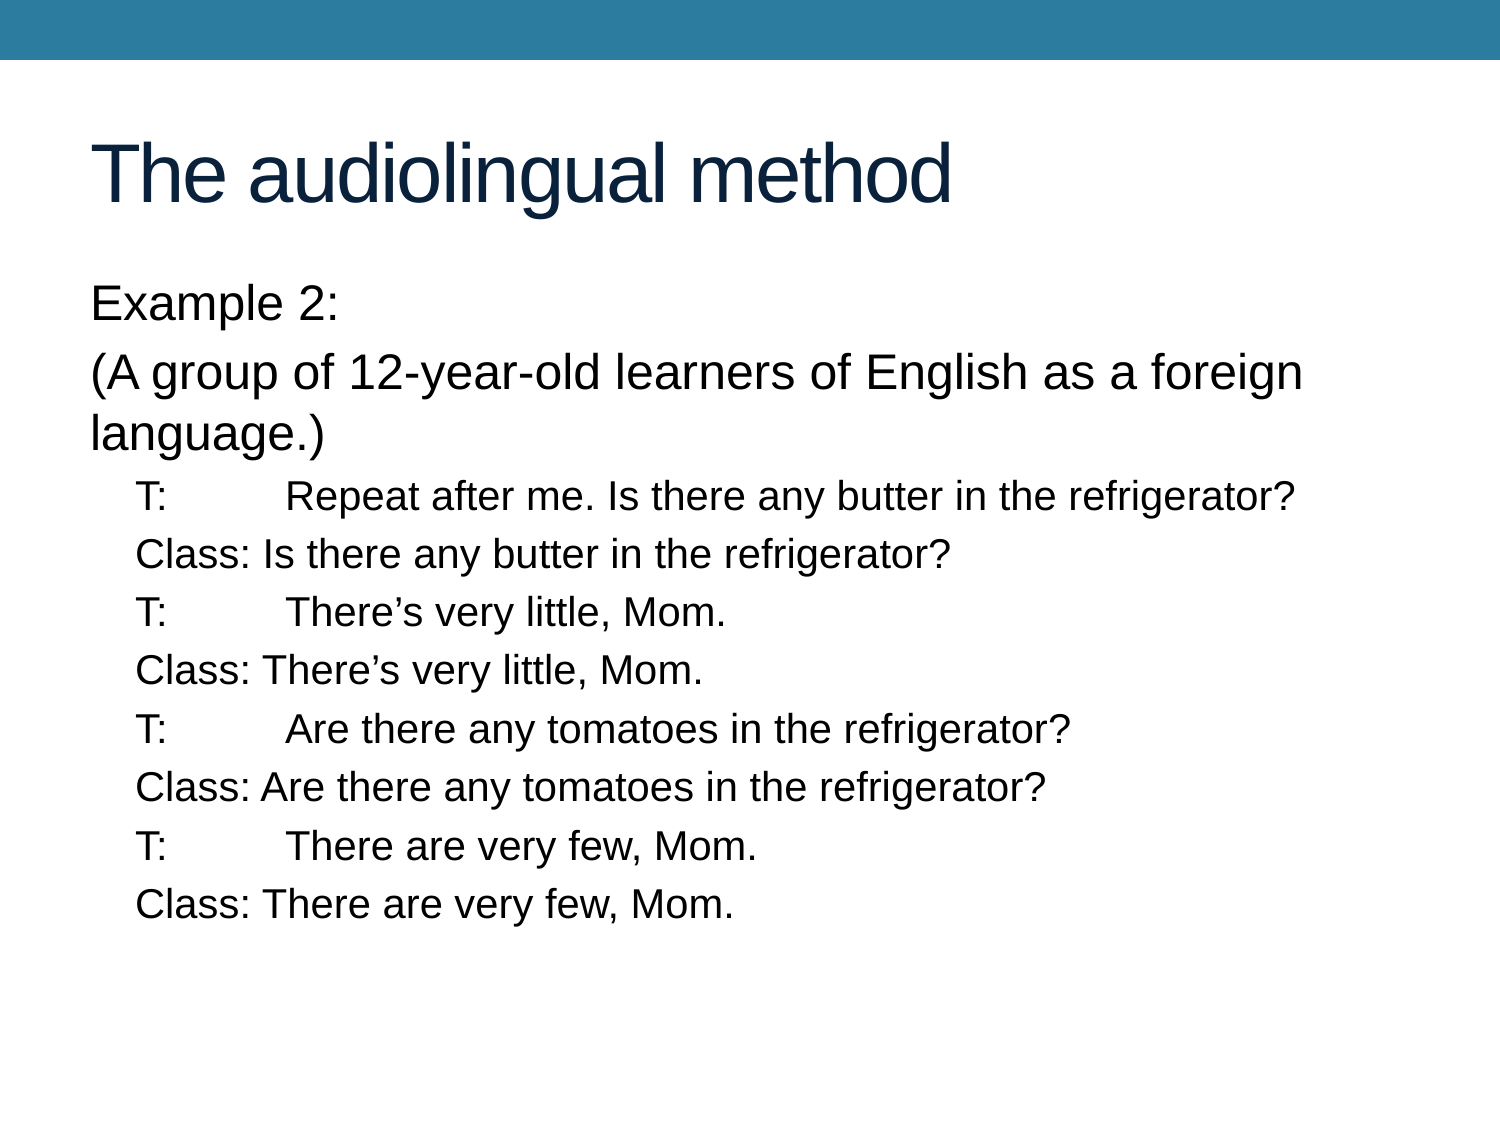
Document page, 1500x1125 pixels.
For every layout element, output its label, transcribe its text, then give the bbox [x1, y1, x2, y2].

title The audiolingual method [75, 87, 1425, 250]
list Example 2: (A group of 12-year-old learners of English as a foreign language.) T: Repeat after me. Is there any butter in the refrigerator? Class: Is there any butter in the refrigerator? T: There’s very little, Mom. Class: There’s very little, Mom. T: Are there any tomatoes in the refrigerator? Class: Are there any tomatoes in the refrigerator? T: There are very few, Mom. Class: There are very few, Mom. [75, 262, 1425, 1063]
